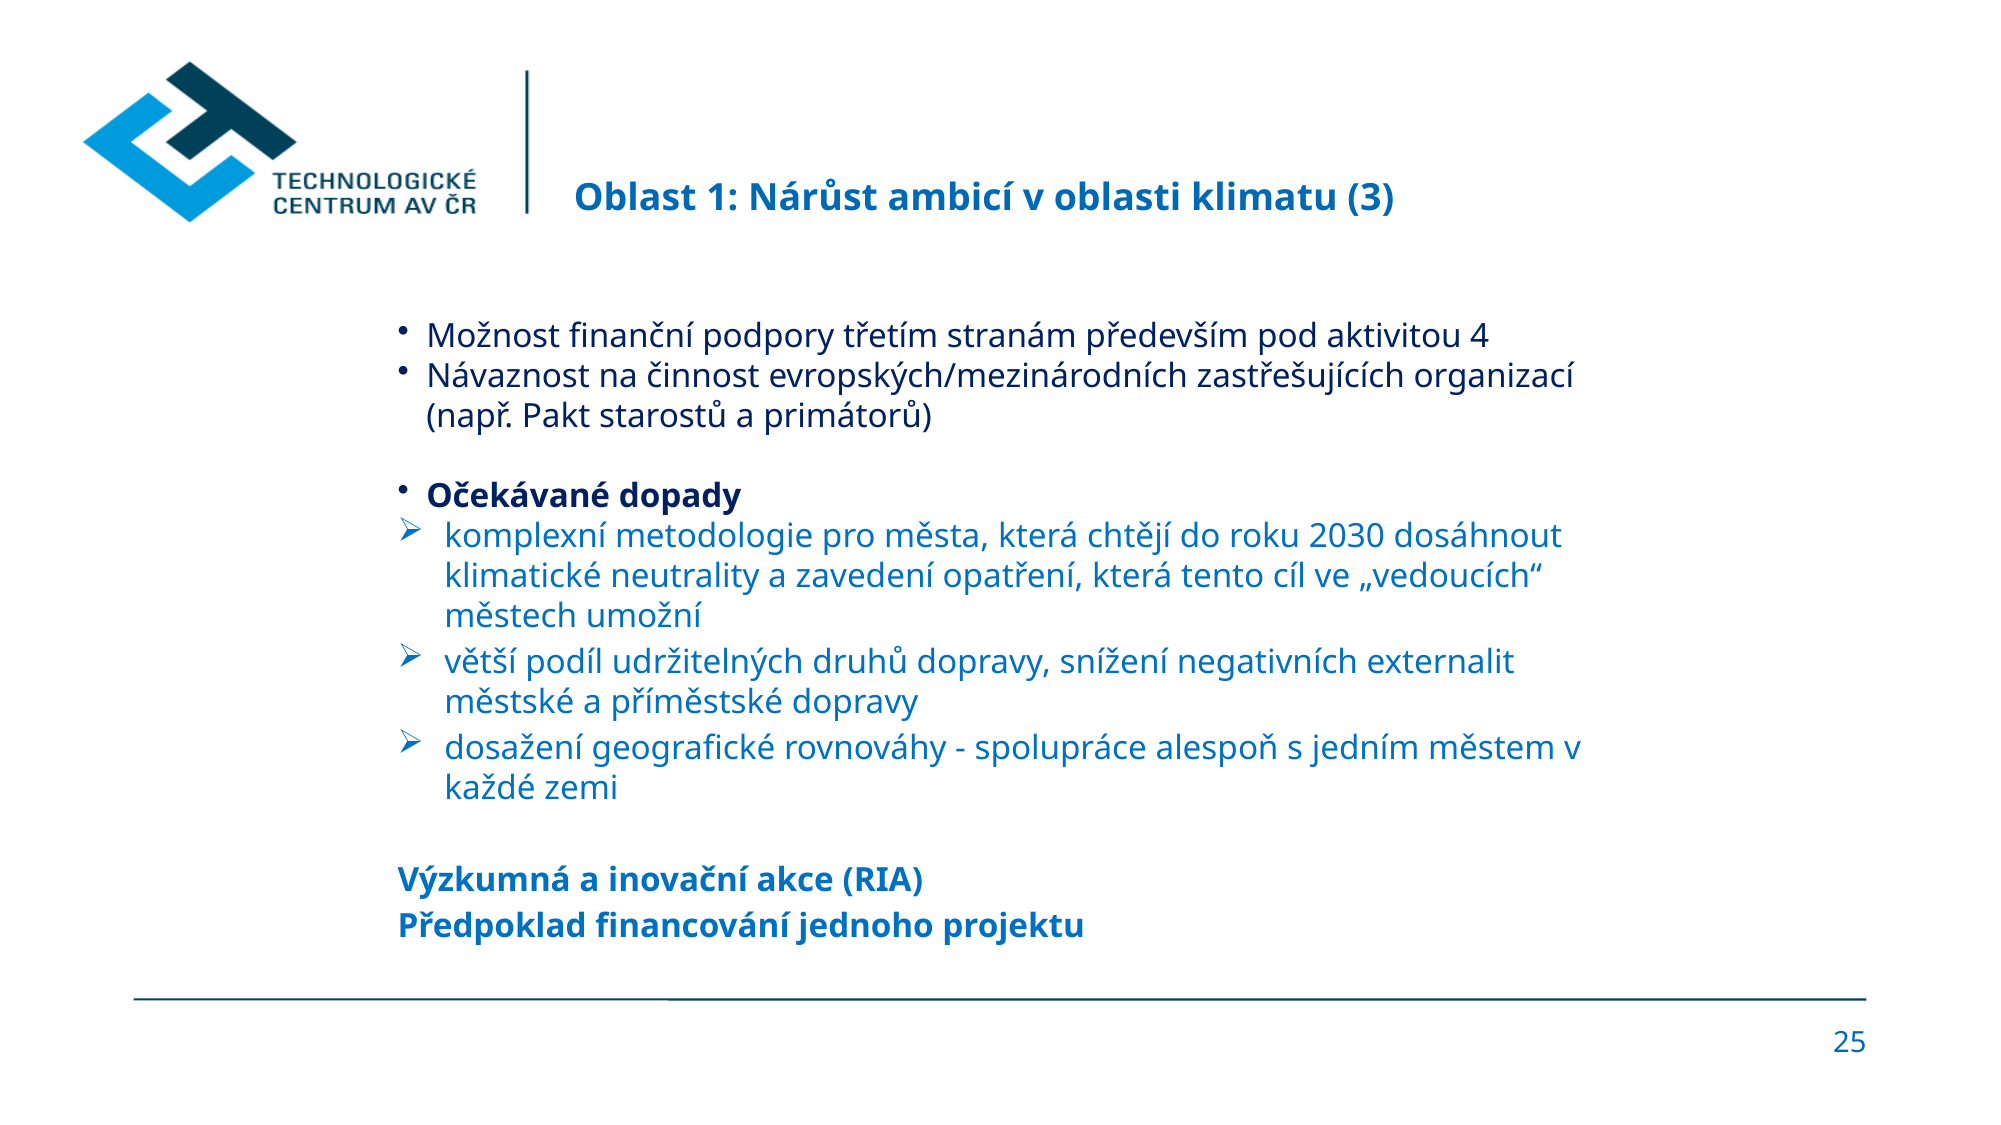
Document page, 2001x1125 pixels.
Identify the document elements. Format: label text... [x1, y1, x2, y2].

slide_number 25 [1400, 1023, 1867, 1102]
picture [0, 0, 583, 239]
list Možnost finanční podpory třetím stranám především pod aktivitou 4 Návaznost na činnost evropských/mezinárodních zastřešujících organizací (např. Pakt starostů a primátorů) Očekávané dopady komplexní metodologie pro města, která chtějí do roku 2030 dosáhnout klimatické neutrality a zavedení opatření, která tento cíl ve „vedoucích“ městech umožní větší podíl udržitelných druhů dopravy, snížení negativních externalit městské a příměstské dopravy dosažení geografické rovnováhy - spolupráce alespoň s jedním městem v každé zemi Výzkumná a inovační akce (RIA) Předpoklad financování jednoho projektu [397, 314, 1650, 965]
title Oblast 1: Nárůst ambicí v oblasti klimatu (3) [559, 59, 1885, 225]
